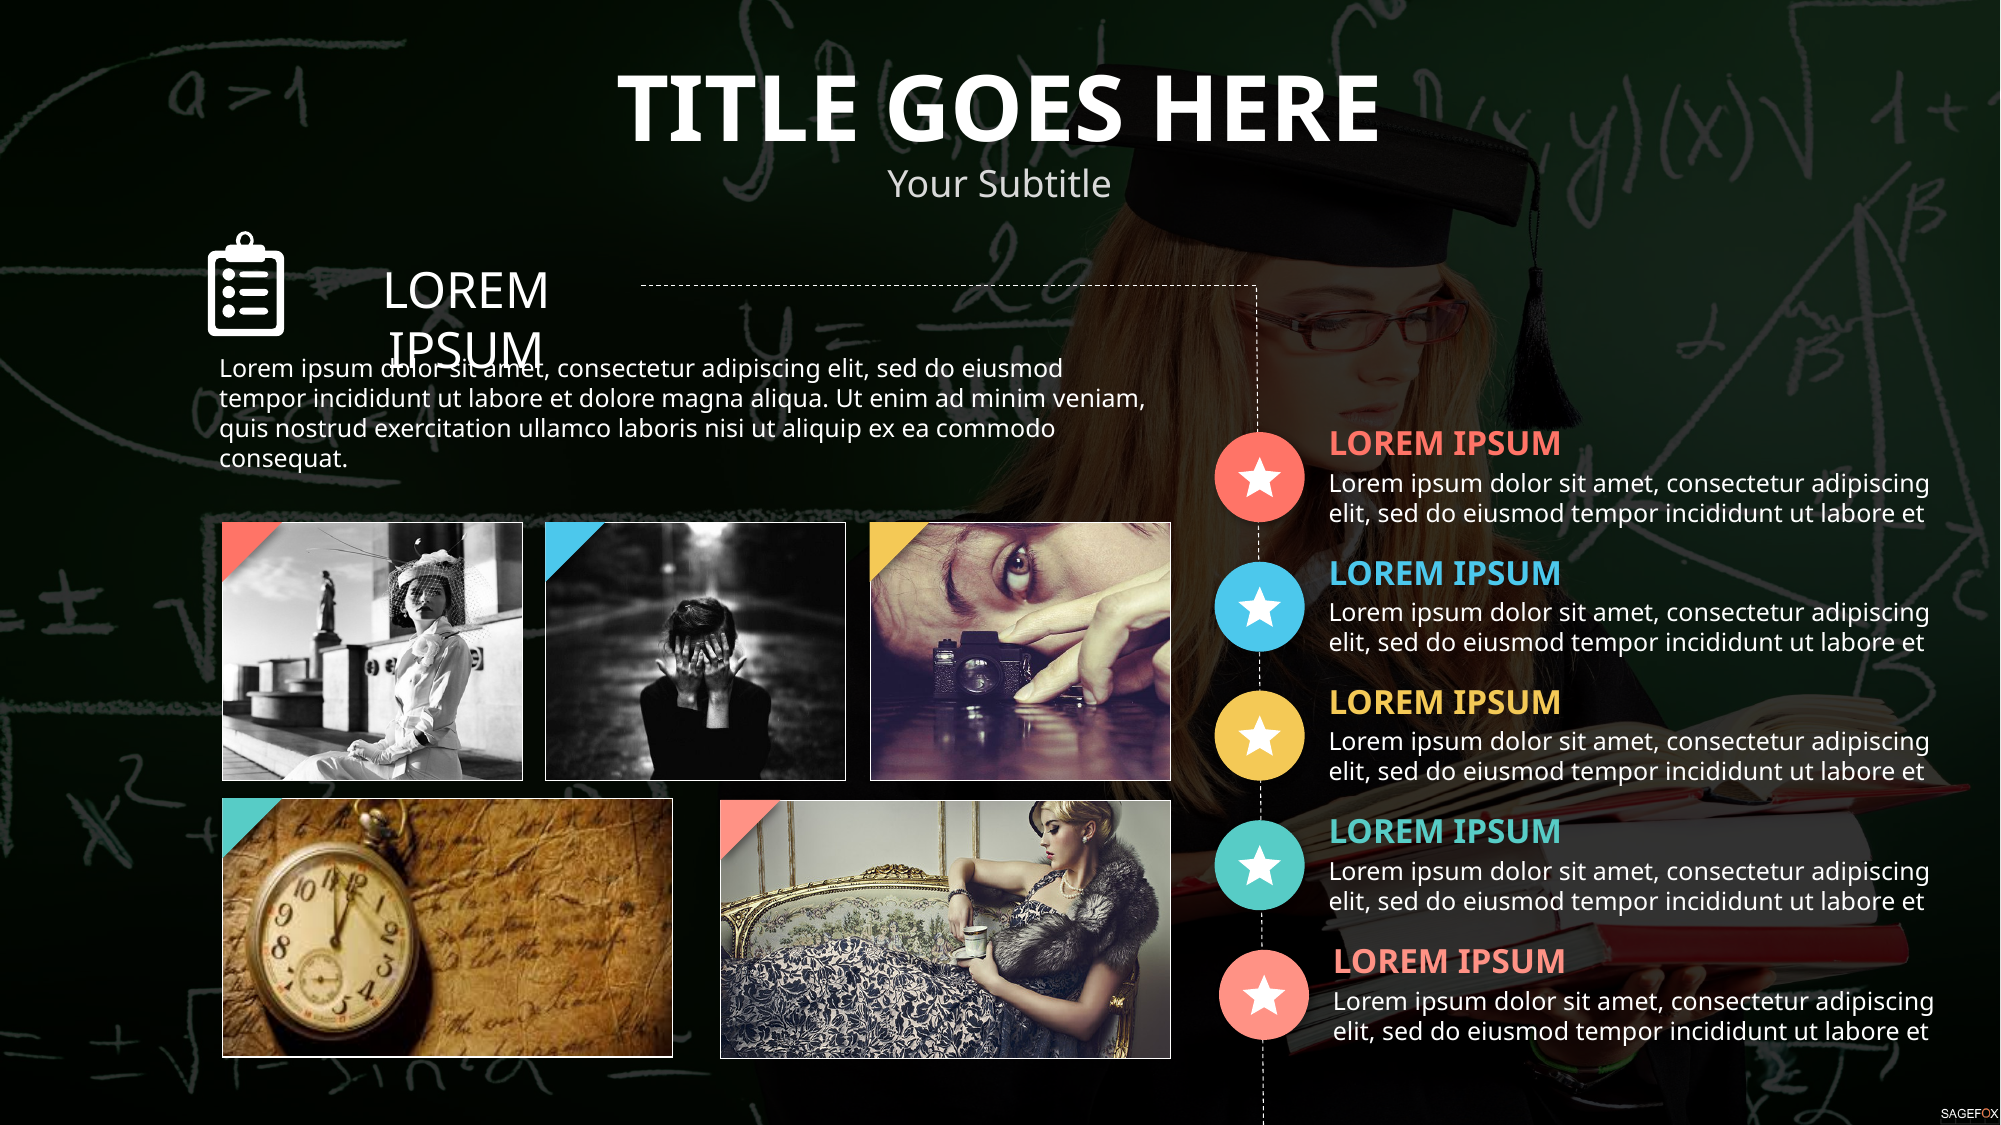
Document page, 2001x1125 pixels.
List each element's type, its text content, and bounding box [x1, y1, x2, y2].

text_box [868, 521, 933, 585]
text_box [545, 521, 847, 782]
text_box [544, 521, 608, 585]
text_box LOREM IPSUM Lorem ipsum dolor sit amet, consectetur adipiscing elit, sed do eiusmod tempor incididunt ut labore et [1322, 935, 1958, 1050]
text_box [221, 798, 673, 1058]
text_box [221, 521, 285, 585]
text_box [719, 798, 783, 863]
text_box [1256, 287, 1264, 432]
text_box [1256, 781, 1264, 820]
picture [0, 0, 2001, 1125]
text_box [869, 521, 1171, 782]
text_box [1256, 523, 1264, 561]
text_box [1218, 949, 1309, 1040]
text_box LOREM IPSUM [292, 250, 642, 344]
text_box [1256, 1040, 1264, 1125]
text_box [1256, 652, 1264, 690]
text_box Lorem ipsum dolor sit amet, consectetur adipiscing elit, sed do eiusmod tempor incididunt ut labore et dolore magna aliqua. Ut enim ad minim veniam, quis nostrud exercitation ullamco laboris nisi ut aliquip ex ea commodo consequat. [204, 344, 1168, 480]
text_box LOREM IPSUM Lorem ipsum dolor sit amet, consectetur adipiscing elit, sed do eiusmod tempor incididunt ut labore et [1318, 546, 1953, 662]
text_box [1214, 820, 1305, 911]
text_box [1214, 690, 1305, 781]
text_box LOREM IPSUM Lorem ipsum dolor sit amet, consectetur adipiscing elit, sed do eiusmod tempor incididunt ut labore et [1318, 417, 1953, 533]
text_box LOREM IPSUM Lorem ipsum dolor sit amet, consectetur adipiscing elit, sed do eiusmod tempor incididunt ut labore et [1318, 805, 1953, 921]
text_box LOREM IPSUM Lorem ipsum dolor sit amet, consectetur adipiscing elit, sed do eiusmod tempor incididunt ut labore et [1318, 675, 1953, 791]
text_box TITLE GOES HERE Your Subtitle [548, 42, 1452, 212]
text_box [221, 797, 285, 861]
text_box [207, 231, 285, 337]
text_box [719, 799, 1171, 1060]
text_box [1214, 432, 1305, 523]
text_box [1214, 561, 1305, 652]
text_box [221, 521, 523, 782]
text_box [1256, 911, 1264, 949]
